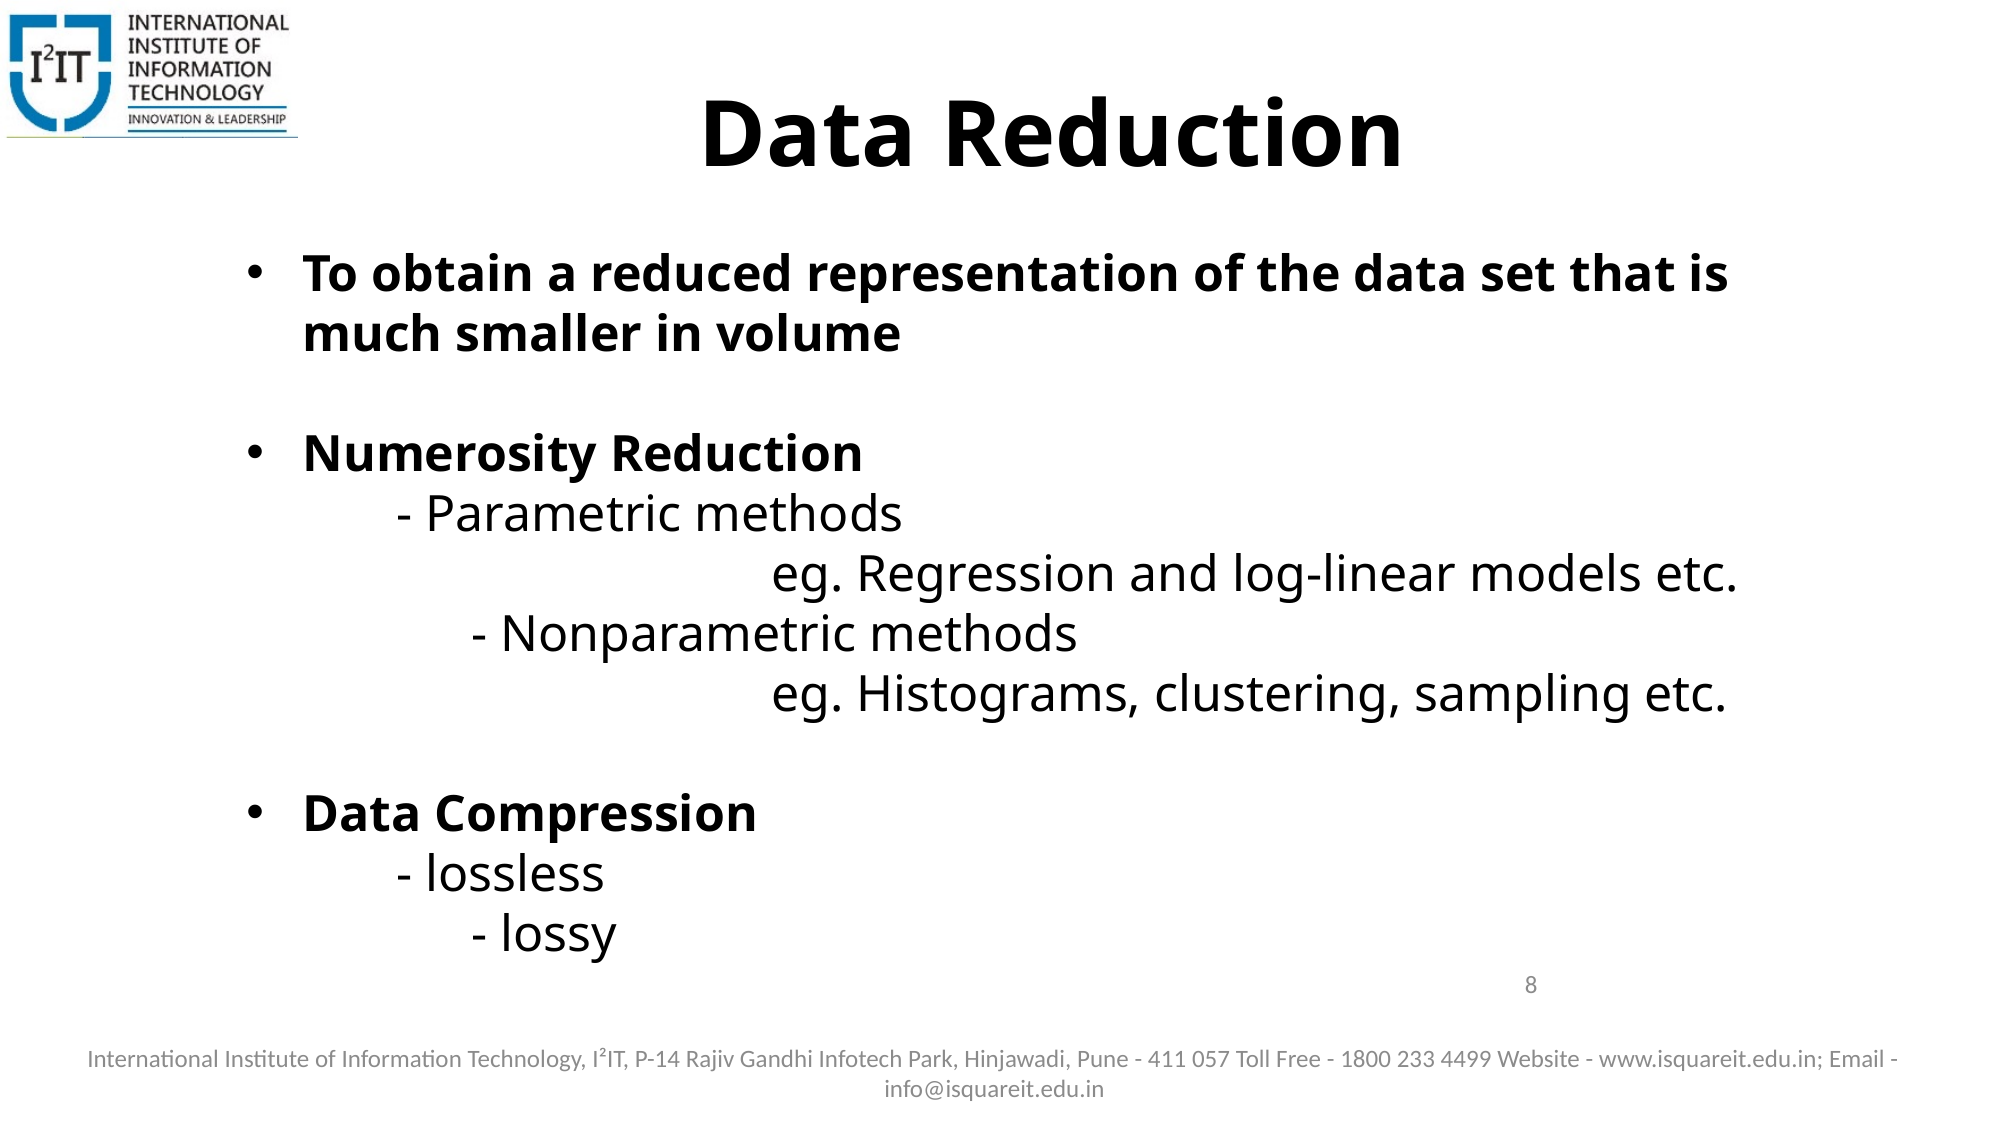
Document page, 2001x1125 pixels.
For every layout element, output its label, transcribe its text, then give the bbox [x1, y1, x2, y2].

text_box Data Reduction [401, 36, 1729, 224]
picture [0, 0, 298, 139]
footer International Institute of Information Technology, I²IT, P-14 Rajiv Gandhi Infotech Park, Hinjawadi, Pune - 411 057 Toll Free - 1800 233 4499 Website - www.isquareit.edu.in; Email - info@isquareit.edu.in [30, 1042, 1959, 1103]
text_box To obtain a reduced representation of the data set that is much smaller in volume Numerosity Reduction - Parametric methods eg. Regression and log-linear models etc. - Nonparametric methods eg. Histograms, clustering, sampling etc. Data Compression - lossless - lossy [231, 233, 1822, 1034]
slide_number 8 [1444, 940, 1553, 1026]
